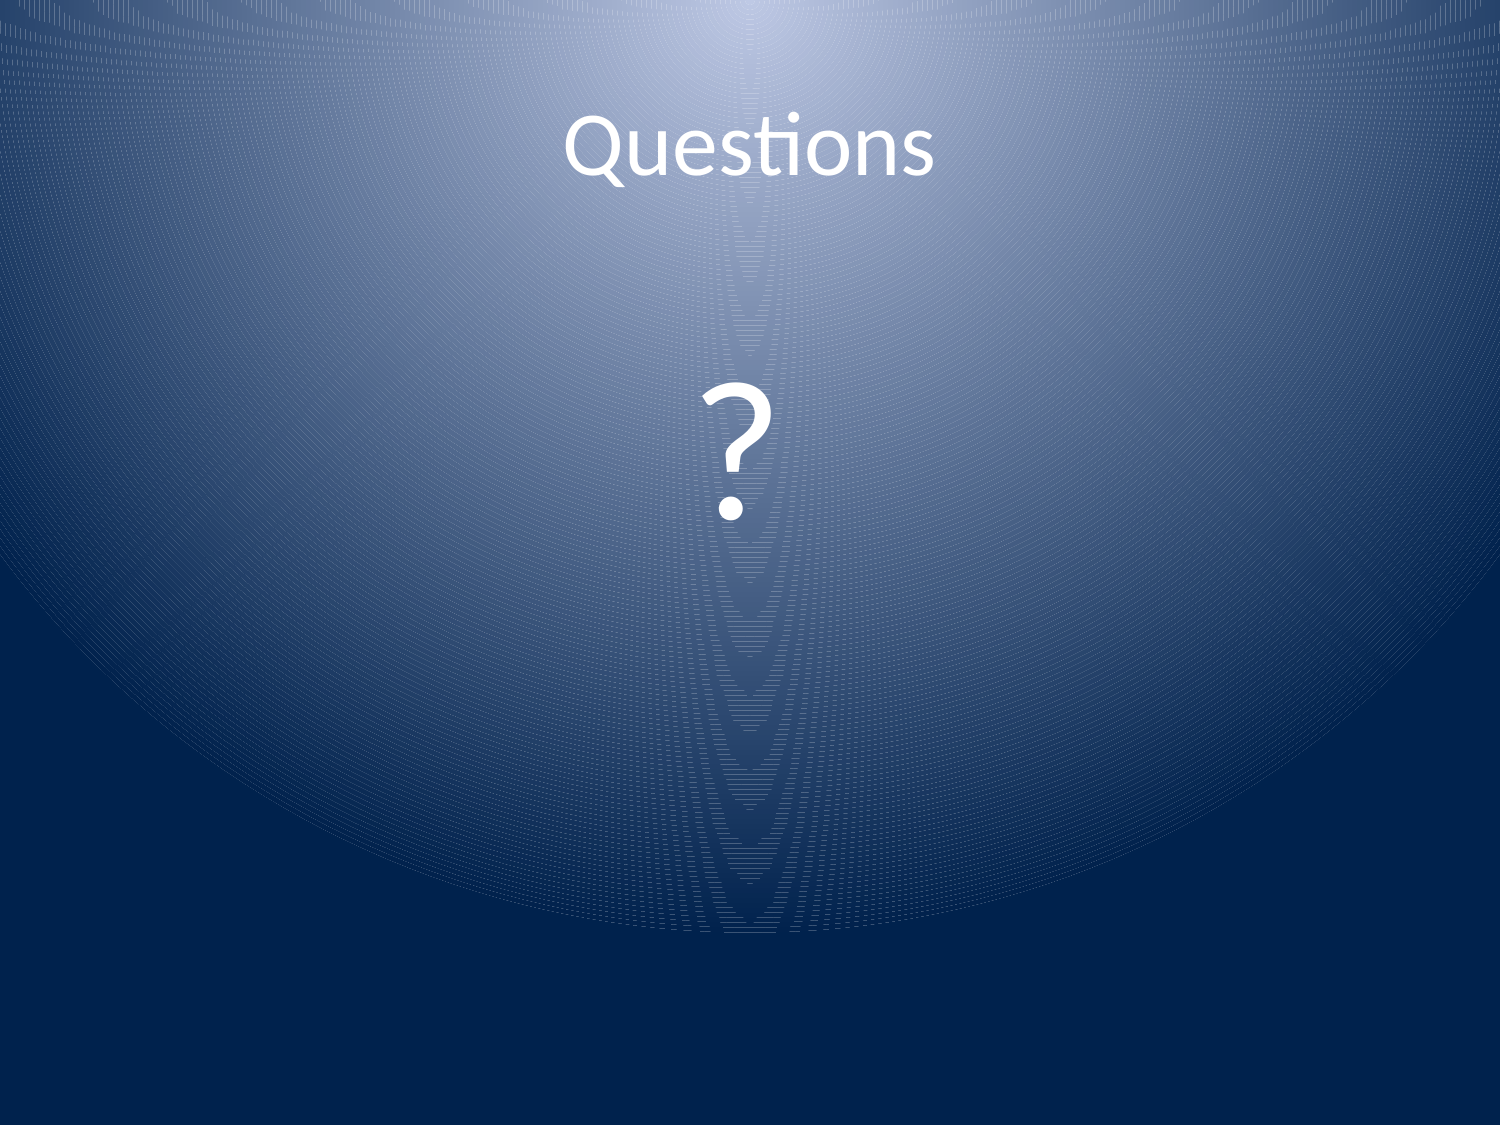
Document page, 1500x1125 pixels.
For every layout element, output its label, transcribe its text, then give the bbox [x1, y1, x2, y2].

list ? [675, 312, 938, 505]
title Questions [75, 45, 1425, 233]
